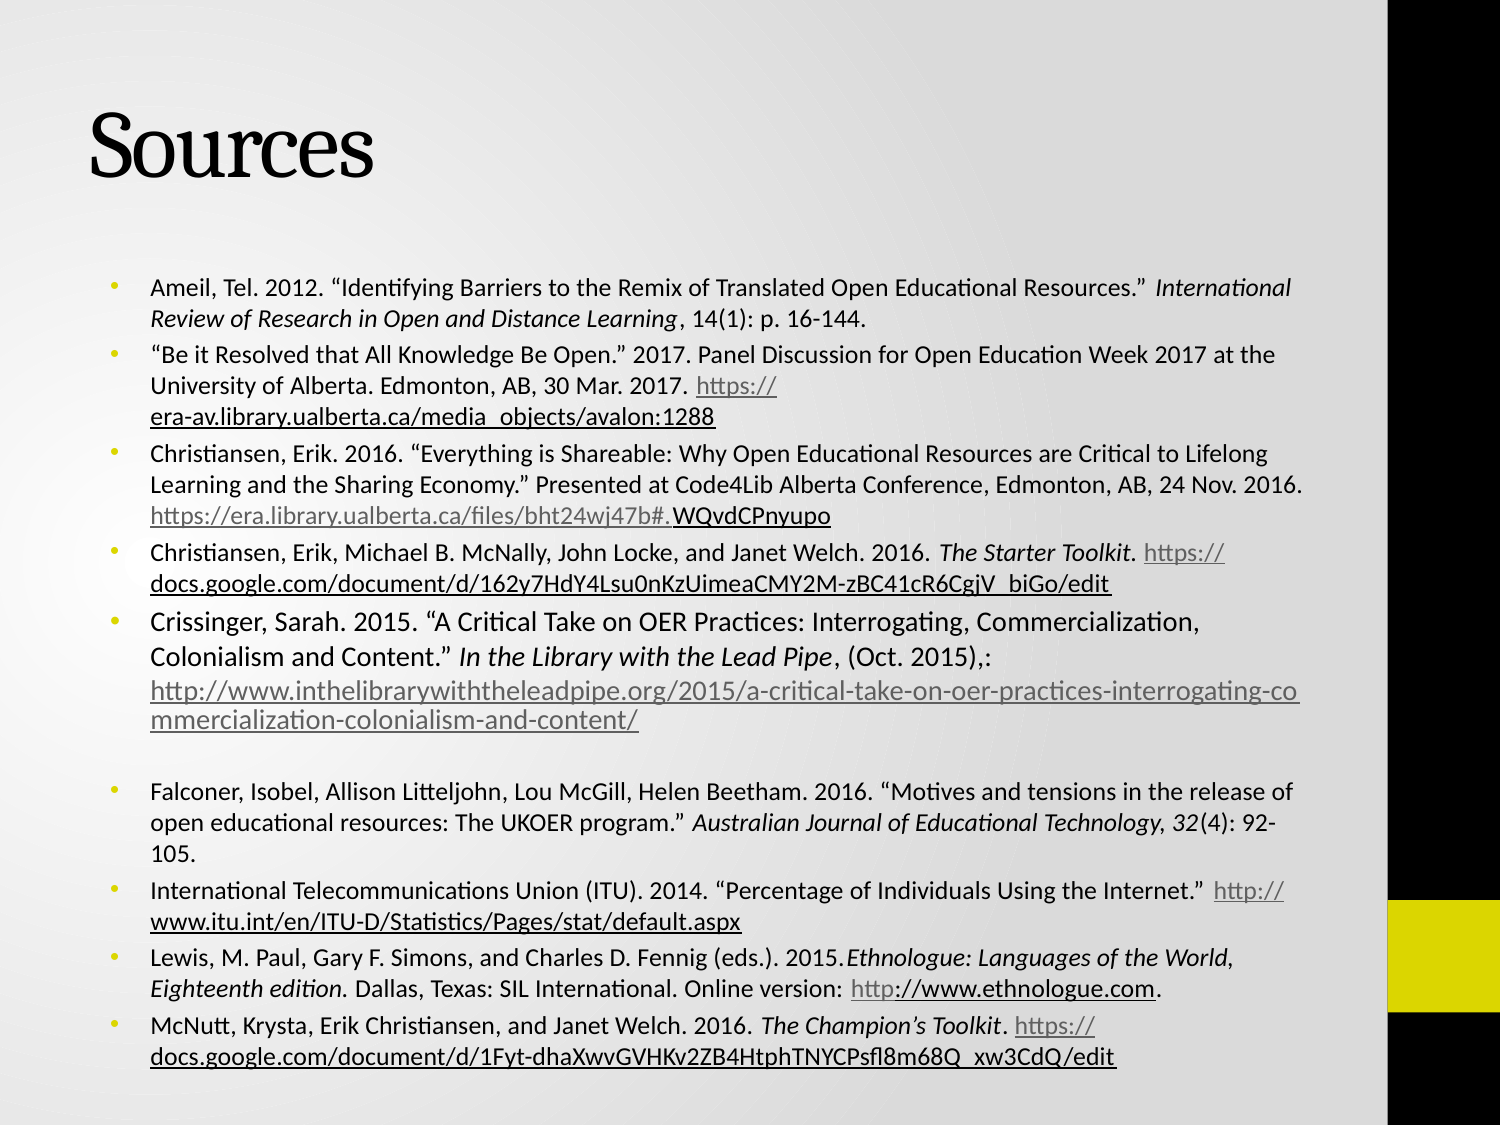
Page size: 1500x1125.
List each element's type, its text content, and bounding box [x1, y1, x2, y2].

title Sources [75, 45, 1325, 233]
list Ameil, Tel. 2012. “Identifying Barriers to the Remix of Translated Open Educational Resources.” International Review of Research in Open and Distance Learning, 14(1): p. 16-144. “Be it Resolved that All Knowledge Be Open.” 2017. Panel Discussion for Open Education Week 2017 at the University of Alberta. Edmonton, AB, 30 Mar. 2017. https://era-av.library.ualberta.ca/media_objects/avalon:1288 Christiansen, Erik. 2016. “Everything is Shareable: Why Open Educational Resources are Critical to Lifelong Learning and the Sharing Economy.” Presented at Code4Lib Alberta Conference, Edmonton, AB, 24 Nov. 2016. https://era.library.ualberta.ca/files/bht24wj47b#.WQvdCPnyupo Christiansen, Erik, Michael B. McNally, John Locke, and Janet Welch. 2016. The Starter Toolkit. https://docs.google.com/document/d/162y7HdY4Lsu0nKzUimeaCMY2M-zBC41cR6CgjV_biGo/edit Crissinger, Sarah. 2015. “A Critical Take on OER Practices: Interrogating, Commercialization, Colonialism and Content.” In the Library with the Lead Pipe, (Oct. 2015),: http://www.inthelibrarywiththeleadpipe.org/2015/a-critical-take-on-oer-practices-interrogating-commercialization-colonialism-and-content/ Falconer, Isobel, Allison Litteljohn, Lou McGill, Helen Beetham. 2016. “Motives and tensions in the release of open educational resources: The UKOER program.” Australian Journal of Educational Technology, 32(4): 92-105. International Telecommunications Union (ITU). 2014. “Percentage of Individuals Using the Internet.” http://www.itu.int/en/ITU-D/Statistics/Pages/stat/default.aspx Lewis, M. Paul, Gary F. Simons, and Charles D. Fennig (eds.). 2015.Ethnologue: Languages of the World, Eighteenth edition. Dallas, Texas: SIL International. Online version: http://www.ethnologue.com. McNutt, Krysta, Erik Christiansen, and Janet Welch. 2016. The Champion’s Toolkit. https://docs.google.com/document/d/1Fyt-dhaXwvGVHKv2ZB4HtphTNYCPsfl8m68Q_xw3CdQ/edit [75, 262, 1325, 1050]
